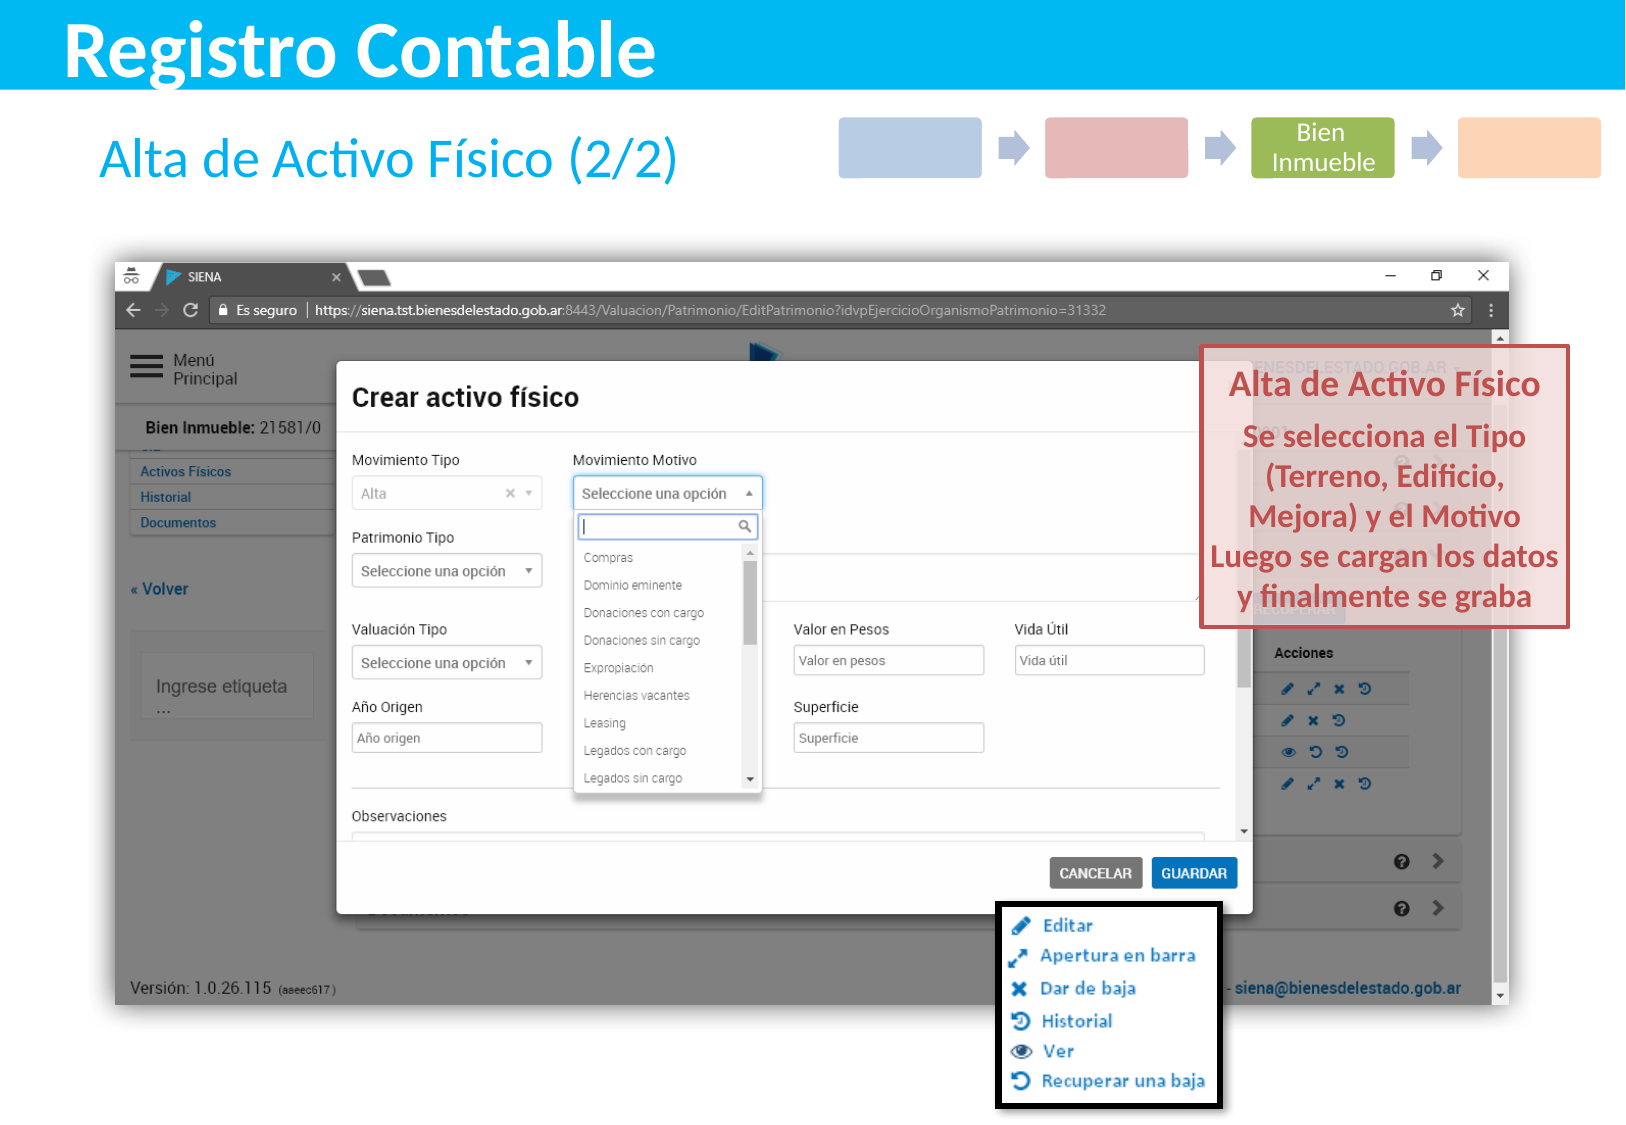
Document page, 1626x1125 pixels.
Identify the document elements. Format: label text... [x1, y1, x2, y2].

text_box Alta de Activo Físico Se selecciona el Tipo (Terreno, Edificio, Mejora) y el Motivo Luego se cargan los datos y finalmente se graba [1514, 344, 1570, 629]
list Alta de Activo Físico (2/2) [83, 113, 1542, 220]
title Registro Contable [0, 0, 1625, 90]
picture [1001, 906, 1218, 1103]
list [115, 262, 1510, 1006]
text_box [835, 115, 1604, 181]
